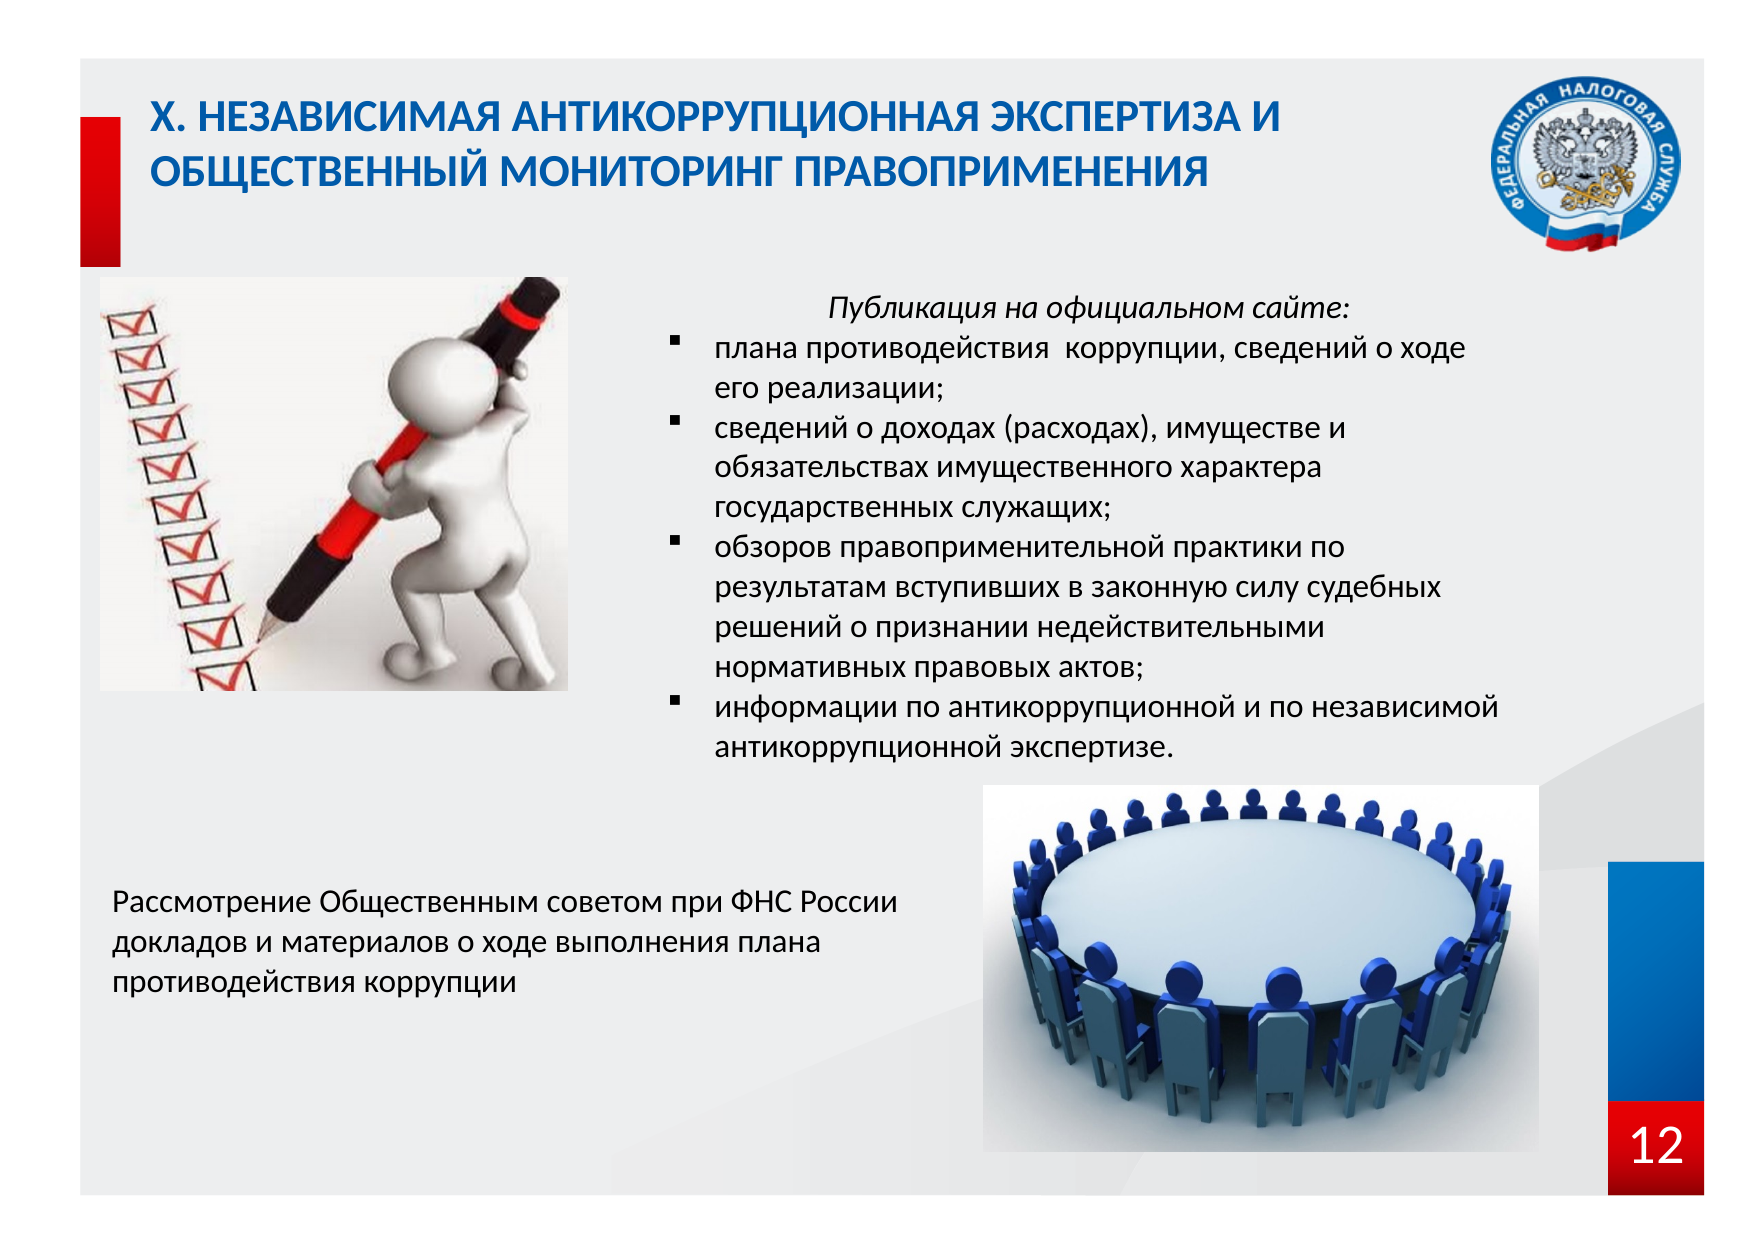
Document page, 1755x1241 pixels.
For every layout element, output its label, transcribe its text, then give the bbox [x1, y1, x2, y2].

slide_number 12 [1596, 1092, 1716, 1207]
picture [0, 0, 1754, 1240]
title x. Независимая антикоррупционная экспертиза и общественный мониторинг правоприменения [132, 76, 1681, 550]
text_box Рассмотрение Общественным советом при ФНС России докладов и материалов о ходе выполнения плана противодействия коррупции [95, 819, 978, 1059]
text_box Публикация на официальном сайте: плана противодействия коррупции, сведений о ходе его реализации; сведений о доходах (расходах), имуществе и обязательствах имущественного характера государственных служащих; обзоров правоприменительной практики по результатам вступивших в законную силу судебных решений о признании недействительными нормативных правовых актов; информации по антикоррупционной и по независимой антикоррупционной экспертизе. [651, 276, 1529, 693]
